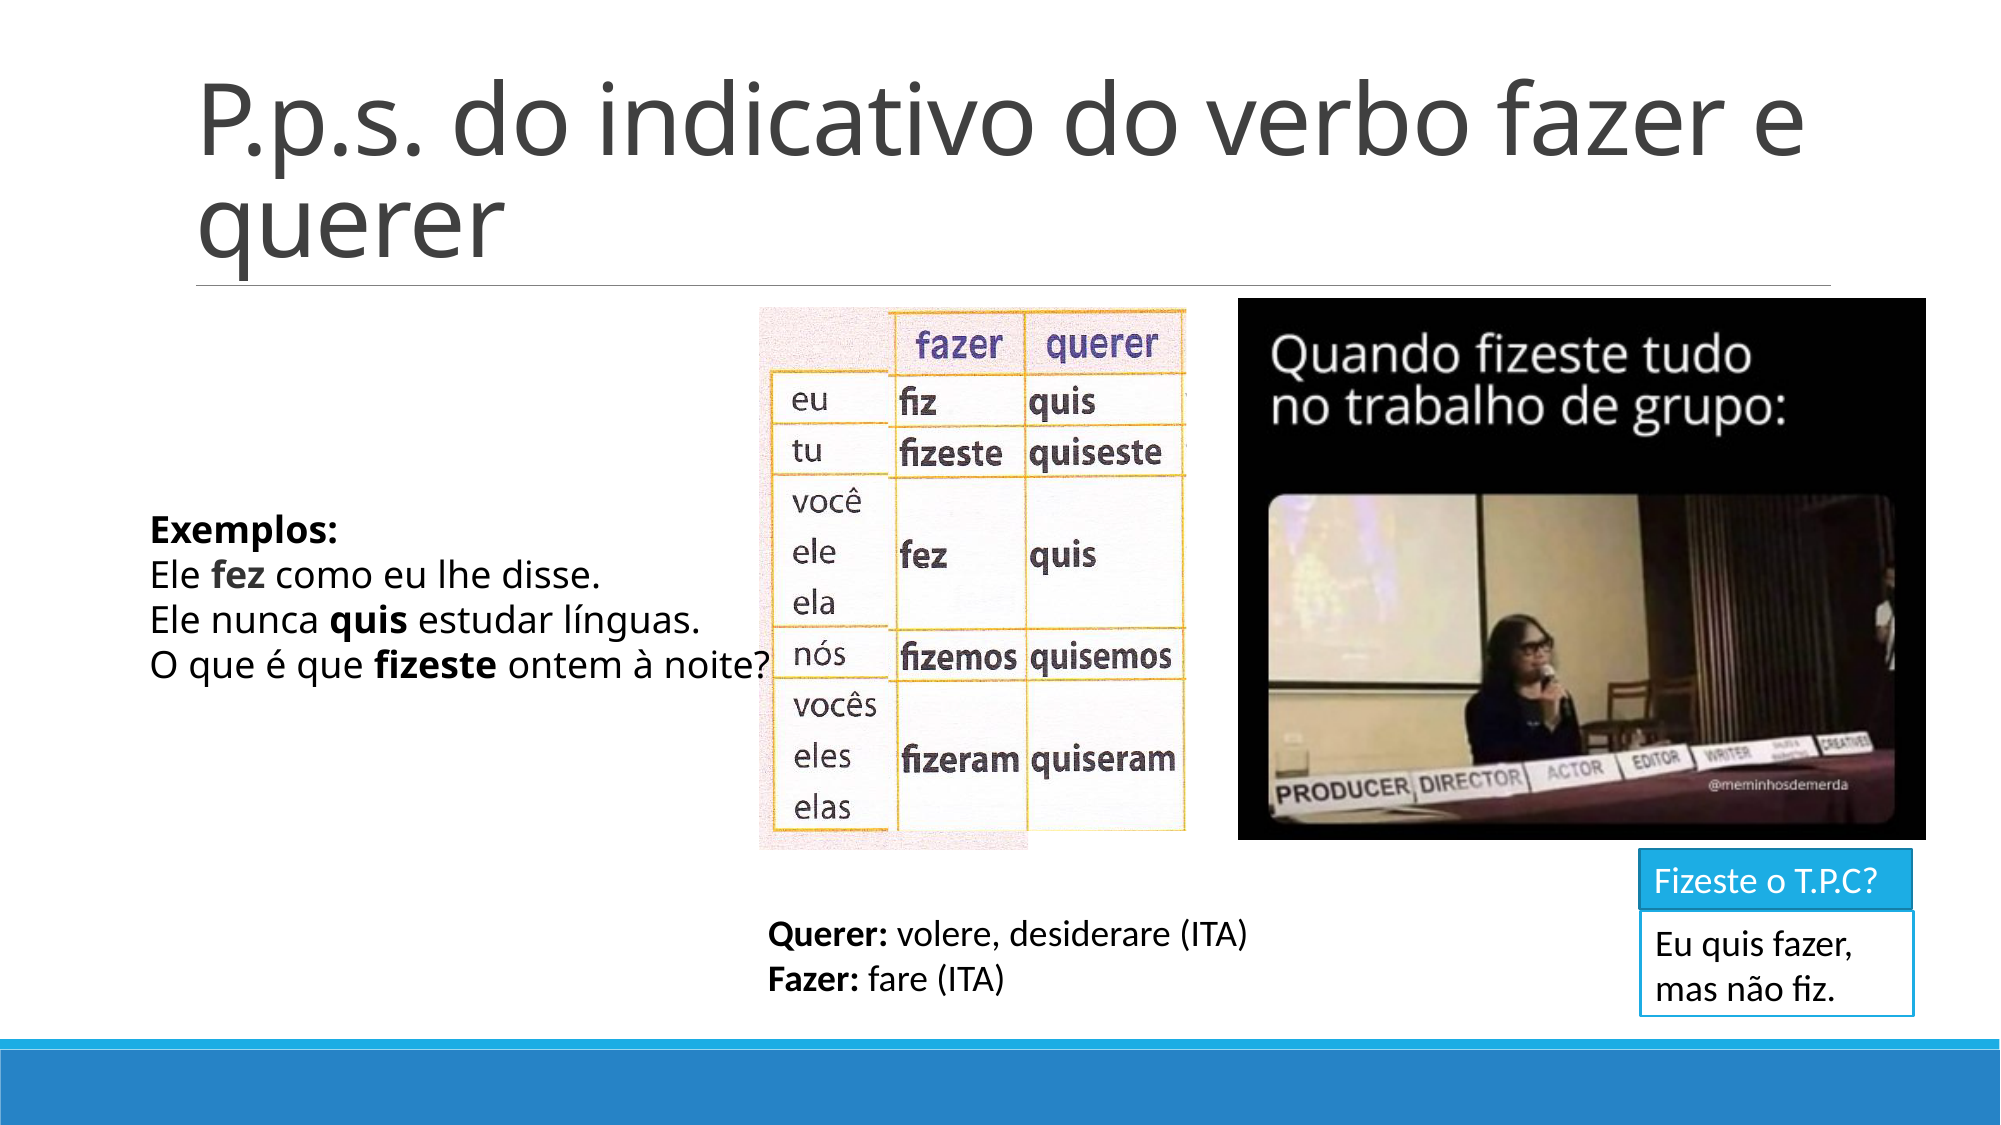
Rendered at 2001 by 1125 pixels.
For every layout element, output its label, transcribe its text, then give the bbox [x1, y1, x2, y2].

picture [1237, 297, 1927, 841]
text_box Eu quis fazer, mas não fiz. [1639, 910, 1915, 1017]
text_box Querer: volere, desiderare (ITA) Fazer: fare (ITA) [753, 901, 1334, 1007]
title P.p.s. do indicativo do verbo fazer e querer [180, 47, 1830, 285]
text_box Exemplos: Ele fez como eu lhe disse. Ele nunca quis estudar línguas. O que é que fizeste ontem à noite? [134, 498, 755, 694]
text_box Fizeste o T.P.C? [1638, 849, 1913, 910]
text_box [758, 307, 1187, 850]
